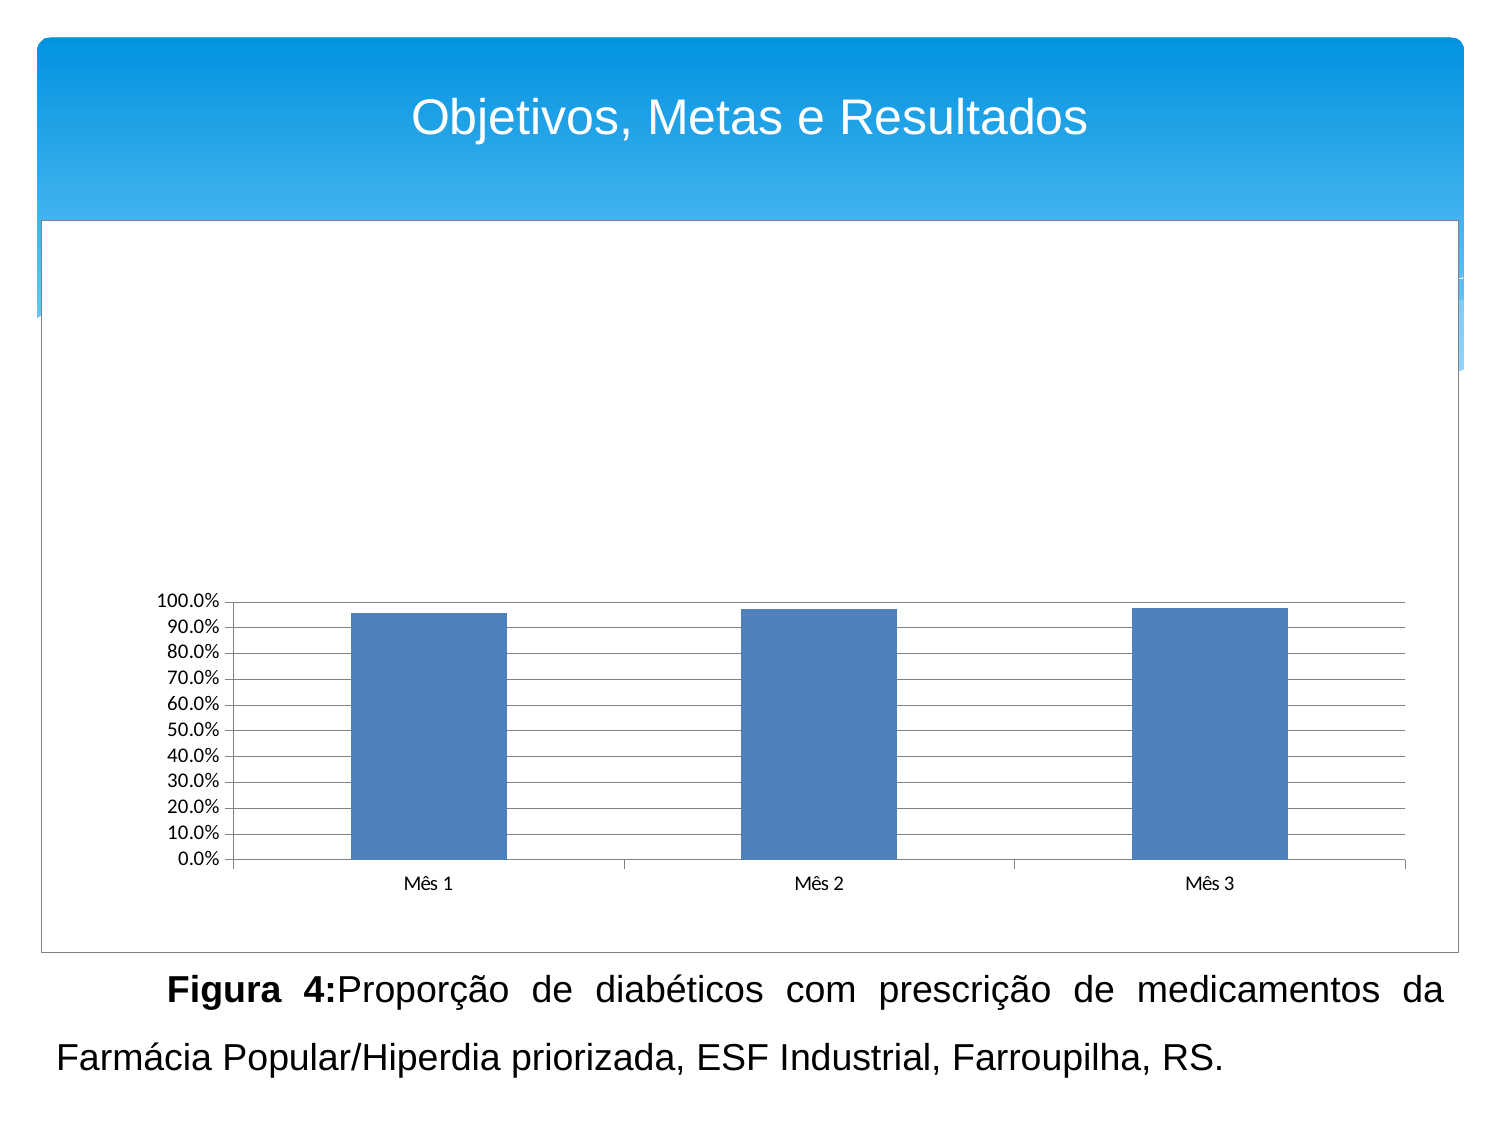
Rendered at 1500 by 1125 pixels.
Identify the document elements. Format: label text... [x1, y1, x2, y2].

title Objetivos, Metas e Resultados [75, 55, 1425, 173]
text_box Figura 4:Proporção de diabéticos com prescrição de medicamentos da Farmácia Popular/Hiperdia priorizada, ESF Industrial, Farroupilha, RS. [41, 962, 1459, 1086]
chart [41, 219, 1459, 953]
